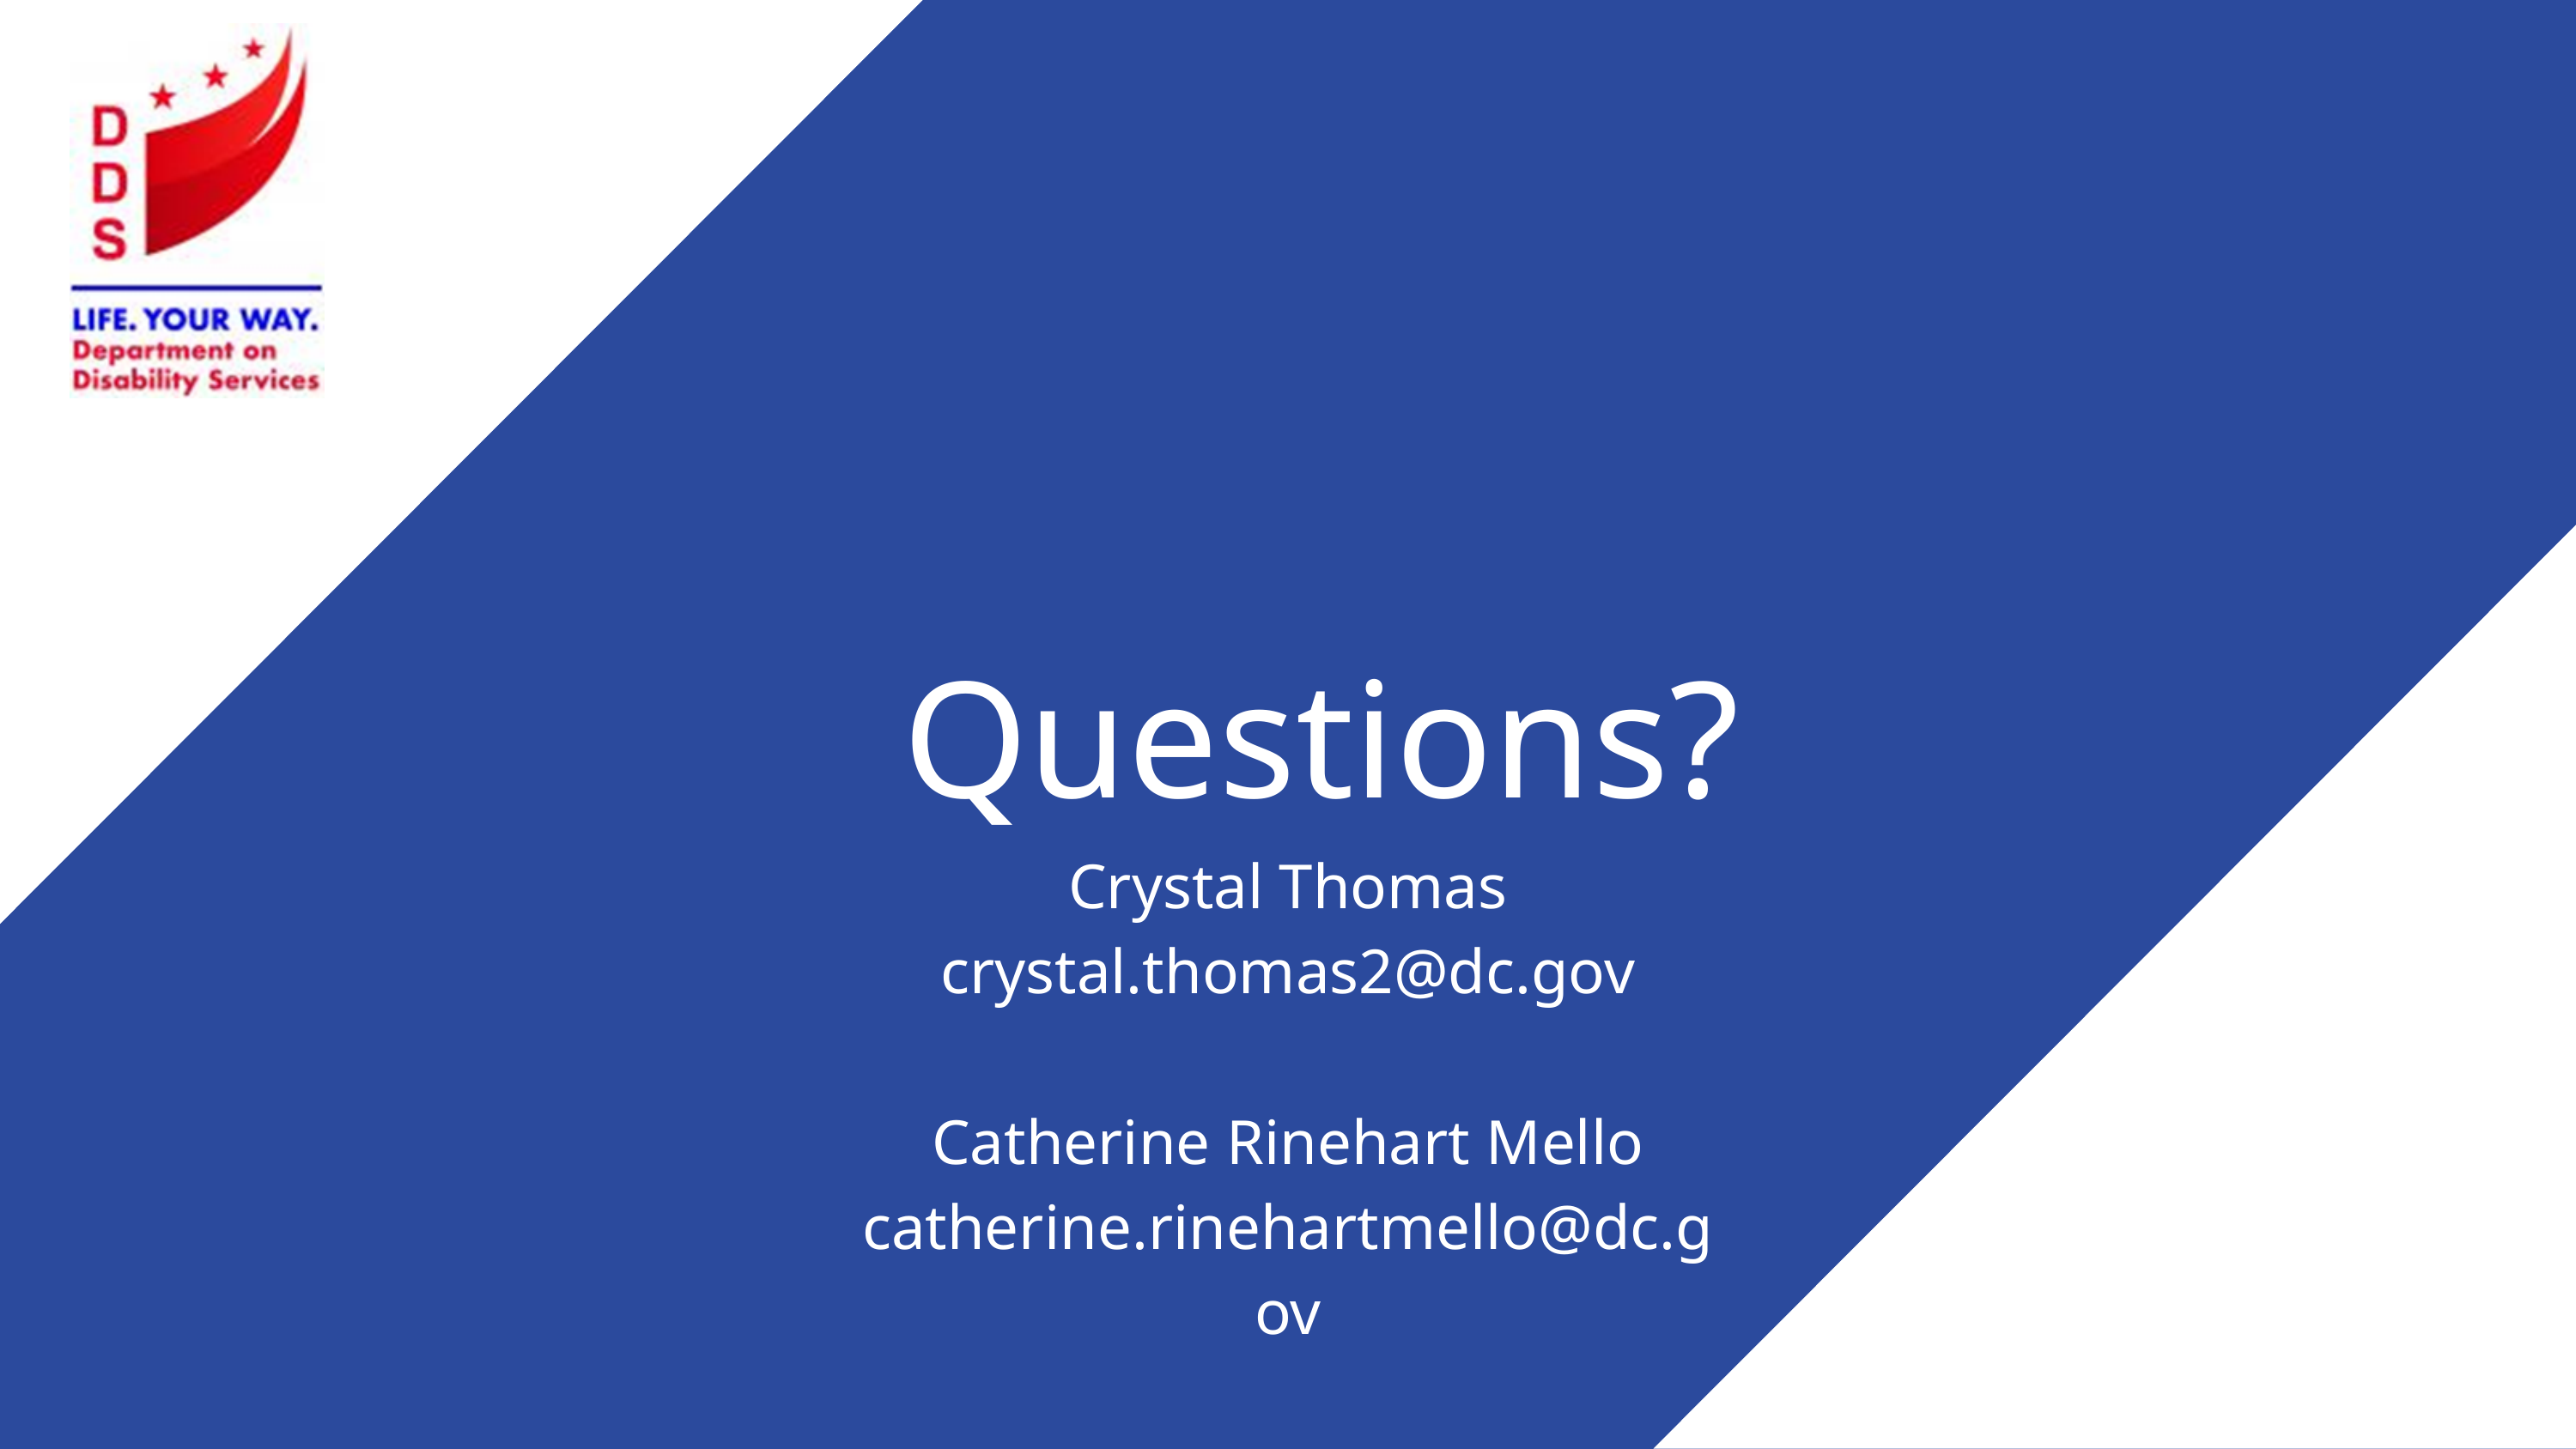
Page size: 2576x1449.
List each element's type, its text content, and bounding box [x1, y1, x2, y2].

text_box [0, 0, 924, 924]
text_box Questions? [927, 604, 1648, 831]
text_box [1652, 524, 2576, 1448]
text_box Crystal Thomas crystal.thomas2@dc.gov Catherine Rinehart Mello catherine.rinehartmello@dc.gov [853, 835, 1648, 1432]
picture [69, 22, 325, 398]
